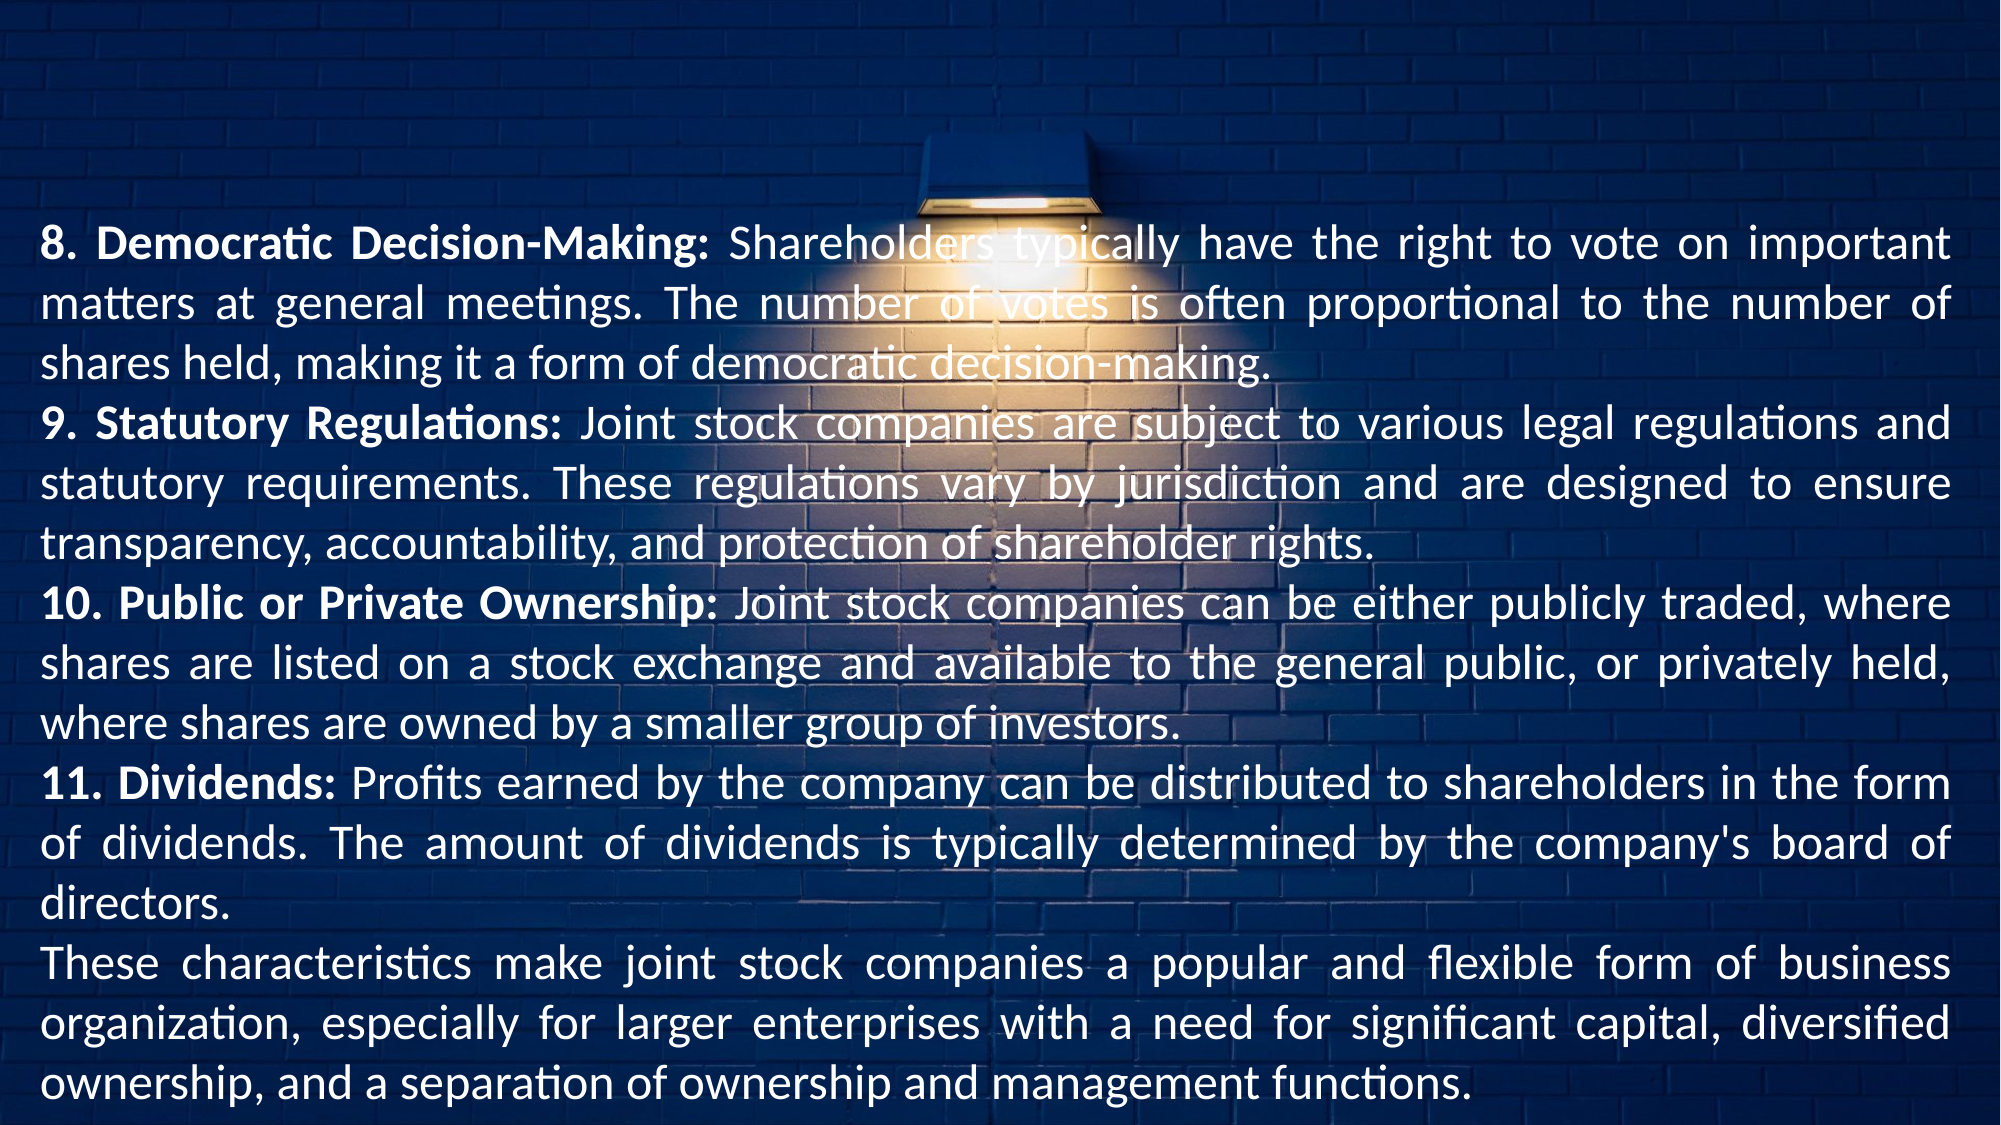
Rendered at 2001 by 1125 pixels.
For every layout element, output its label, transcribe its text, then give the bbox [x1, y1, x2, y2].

text_box 8. Democratic Decision-Making: Shareholders typically have the right to vote on important matters at general meetings. The number of votes is often proportional to the number of shares held, making it a form of democratic decision-making. 9. Statutory Regulations: Joint stock companies are subject to various legal regulations and statutory requirements. These regulations vary by jurisdiction and are designed to ensure transparency, accountability, and protection of shareholder rights. 10. Public or Private Ownership: Joint stock companies can be either publicly traded, where shares are listed on a stock exchange and available to the general public, or privately held, where shares are owned by a smaller group of investors. 11. Dividends: Profits earned by the company can be distributed to shareholders in the form of dividends. The amount of dividends is typically determined by the company's board of directors. These characteristics make joint stock companies a popular and flexible form of business organization, especially for larger enterprises with a need for significant capital, diversified ownership, and a separation of ownership and management functions. [24, 201, 1968, 1117]
picture [0, 0, 2001, 1125]
